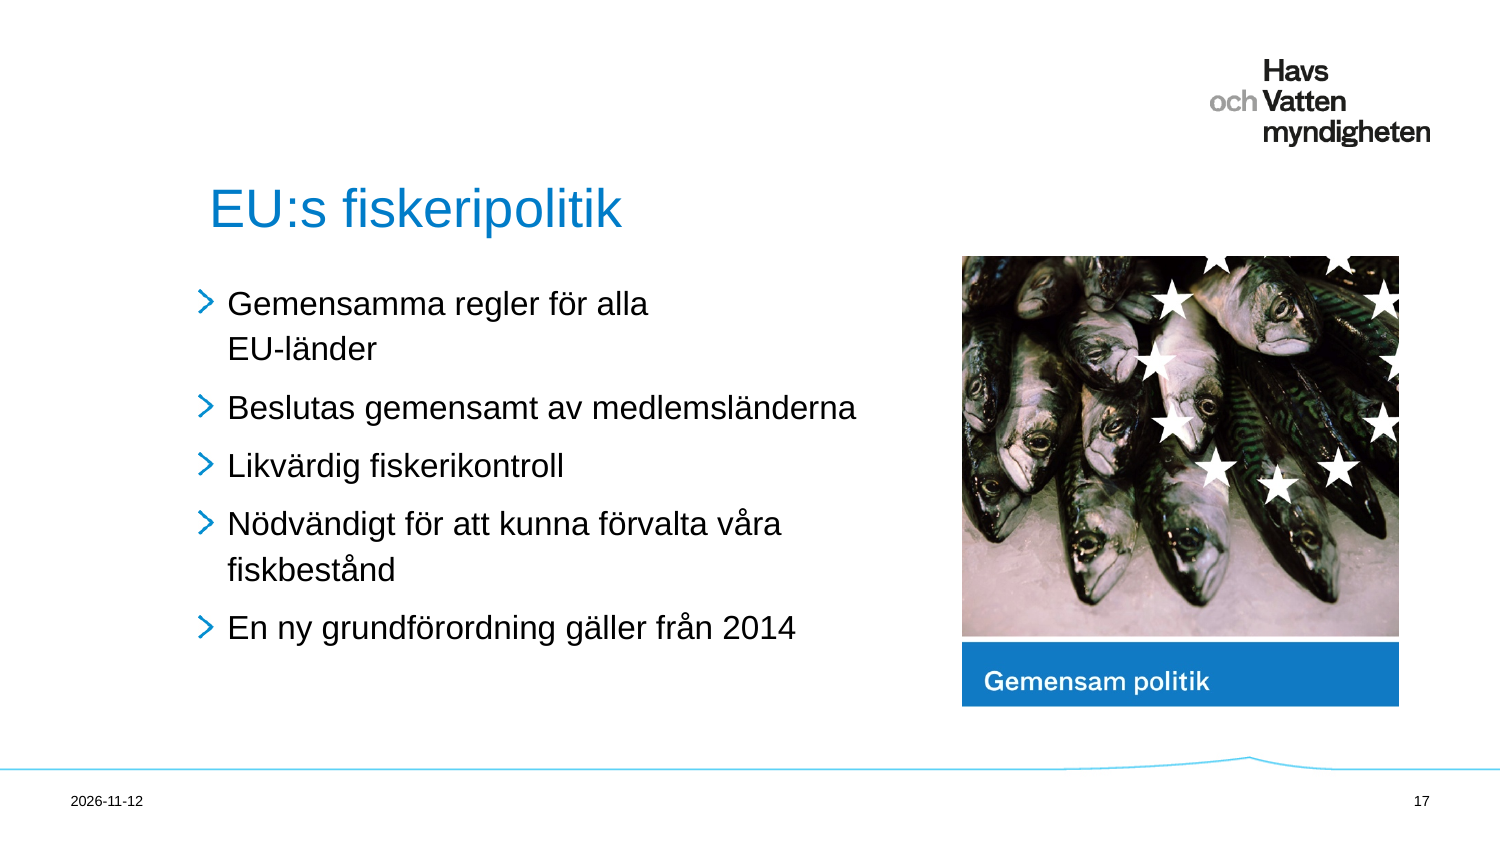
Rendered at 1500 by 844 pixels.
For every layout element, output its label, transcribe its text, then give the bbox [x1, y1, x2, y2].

picture [202, 289, 218, 314]
picture [198, 293, 208, 310]
picture [962, 256, 1400, 707]
picture [202, 394, 218, 418]
picture [202, 615, 218, 639]
picture [1210, 59, 1430, 147]
picture [198, 619, 207, 635]
list Gemensamma regler för alla EU-länder Beslutas gemensamt av medlemsländerna Likvärdig fiskerikontroll Nödvändigt för att kunna förvalta våra fiskbestånd En ny grundförordning gäller från 2014 [183, 268, 880, 706]
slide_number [55, 785, 278, 816]
picture [202, 452, 218, 476]
title EU:s fiskeripolitik [194, 102, 1085, 246]
picture [0, 752, 1500, 777]
picture [202, 510, 218, 535]
slide_number 17 [1328, 785, 1445, 816]
picture [198, 514, 208, 531]
picture [198, 398, 207, 414]
picture [198, 456, 207, 472]
